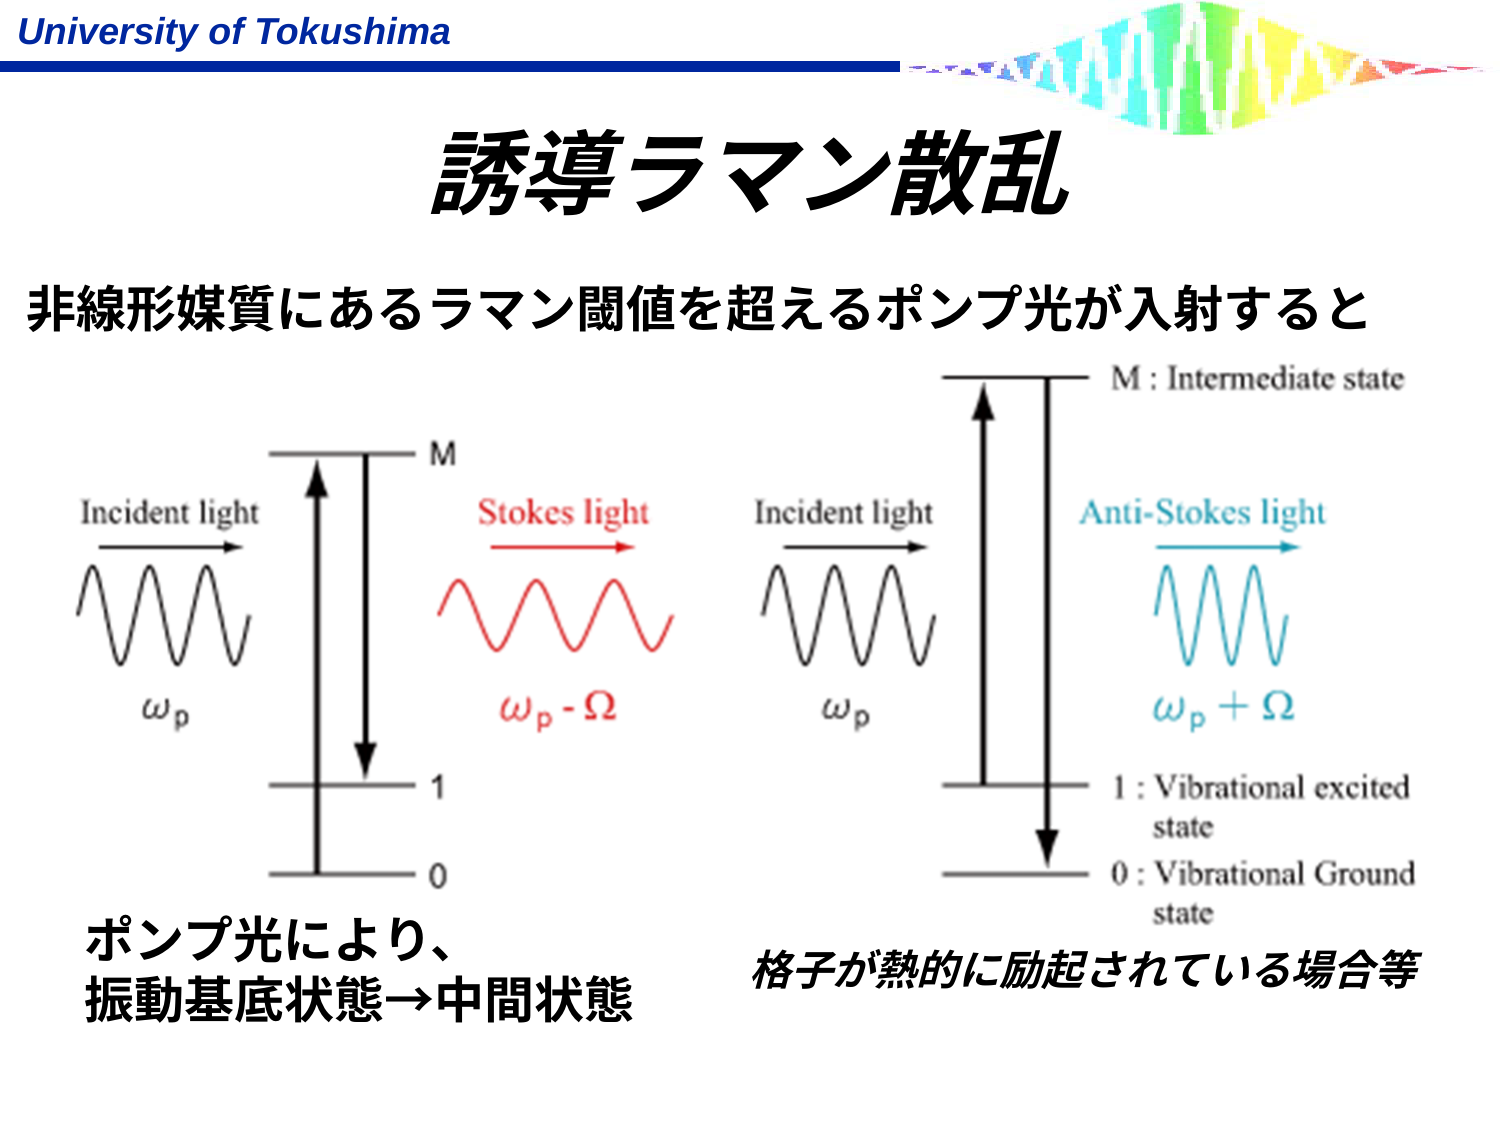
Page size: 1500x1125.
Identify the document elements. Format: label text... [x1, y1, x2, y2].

title 誘導ラマン散乱 [109, 76, 1386, 265]
text_box ポンプ光により、 振動基底状態→中間状態 [70, 946, 650, 1036]
text_box 格子が熱的に励起されている場合等 [734, 945, 1432, 1002]
text_box 非線形媒質にあるラマン閾値を超えるポンプ光が入射すると [11, 269, 1389, 345]
picture [65, 345, 1433, 937]
picture [900, 0, 1500, 138]
